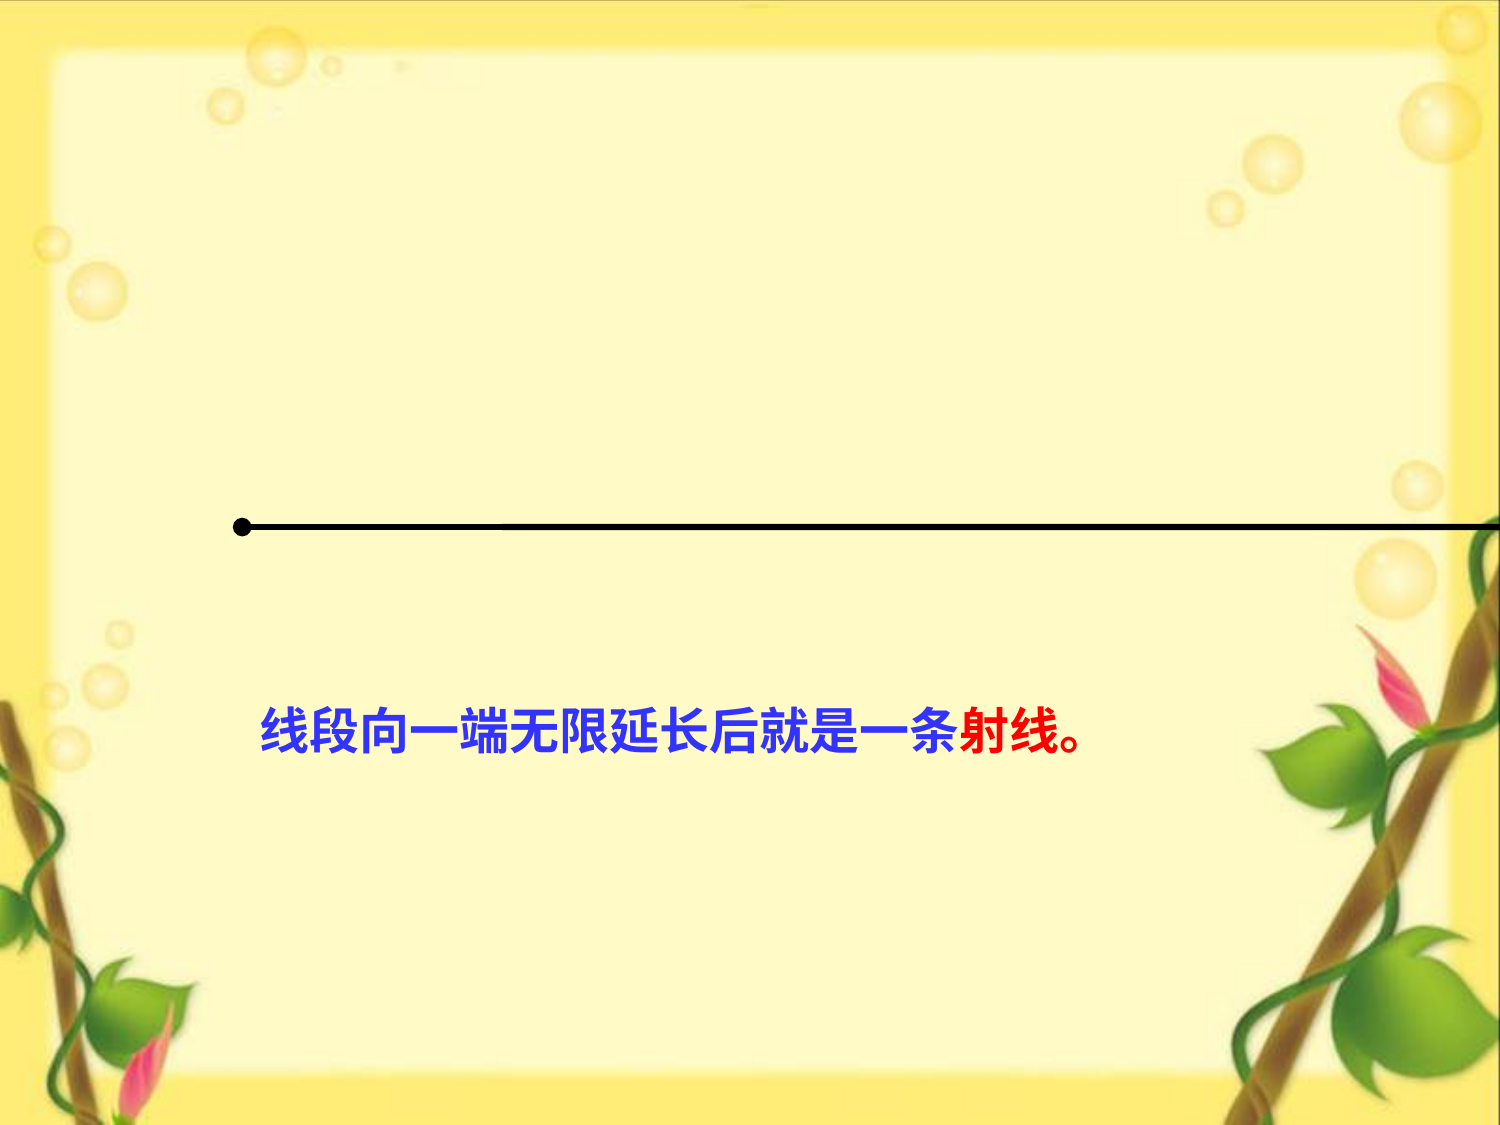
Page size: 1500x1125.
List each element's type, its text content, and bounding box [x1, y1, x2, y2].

picture [0, 0, 1500, 1125]
text_box 线段向一端无限延长后就是一条射线。 [244, 692, 1125, 768]
